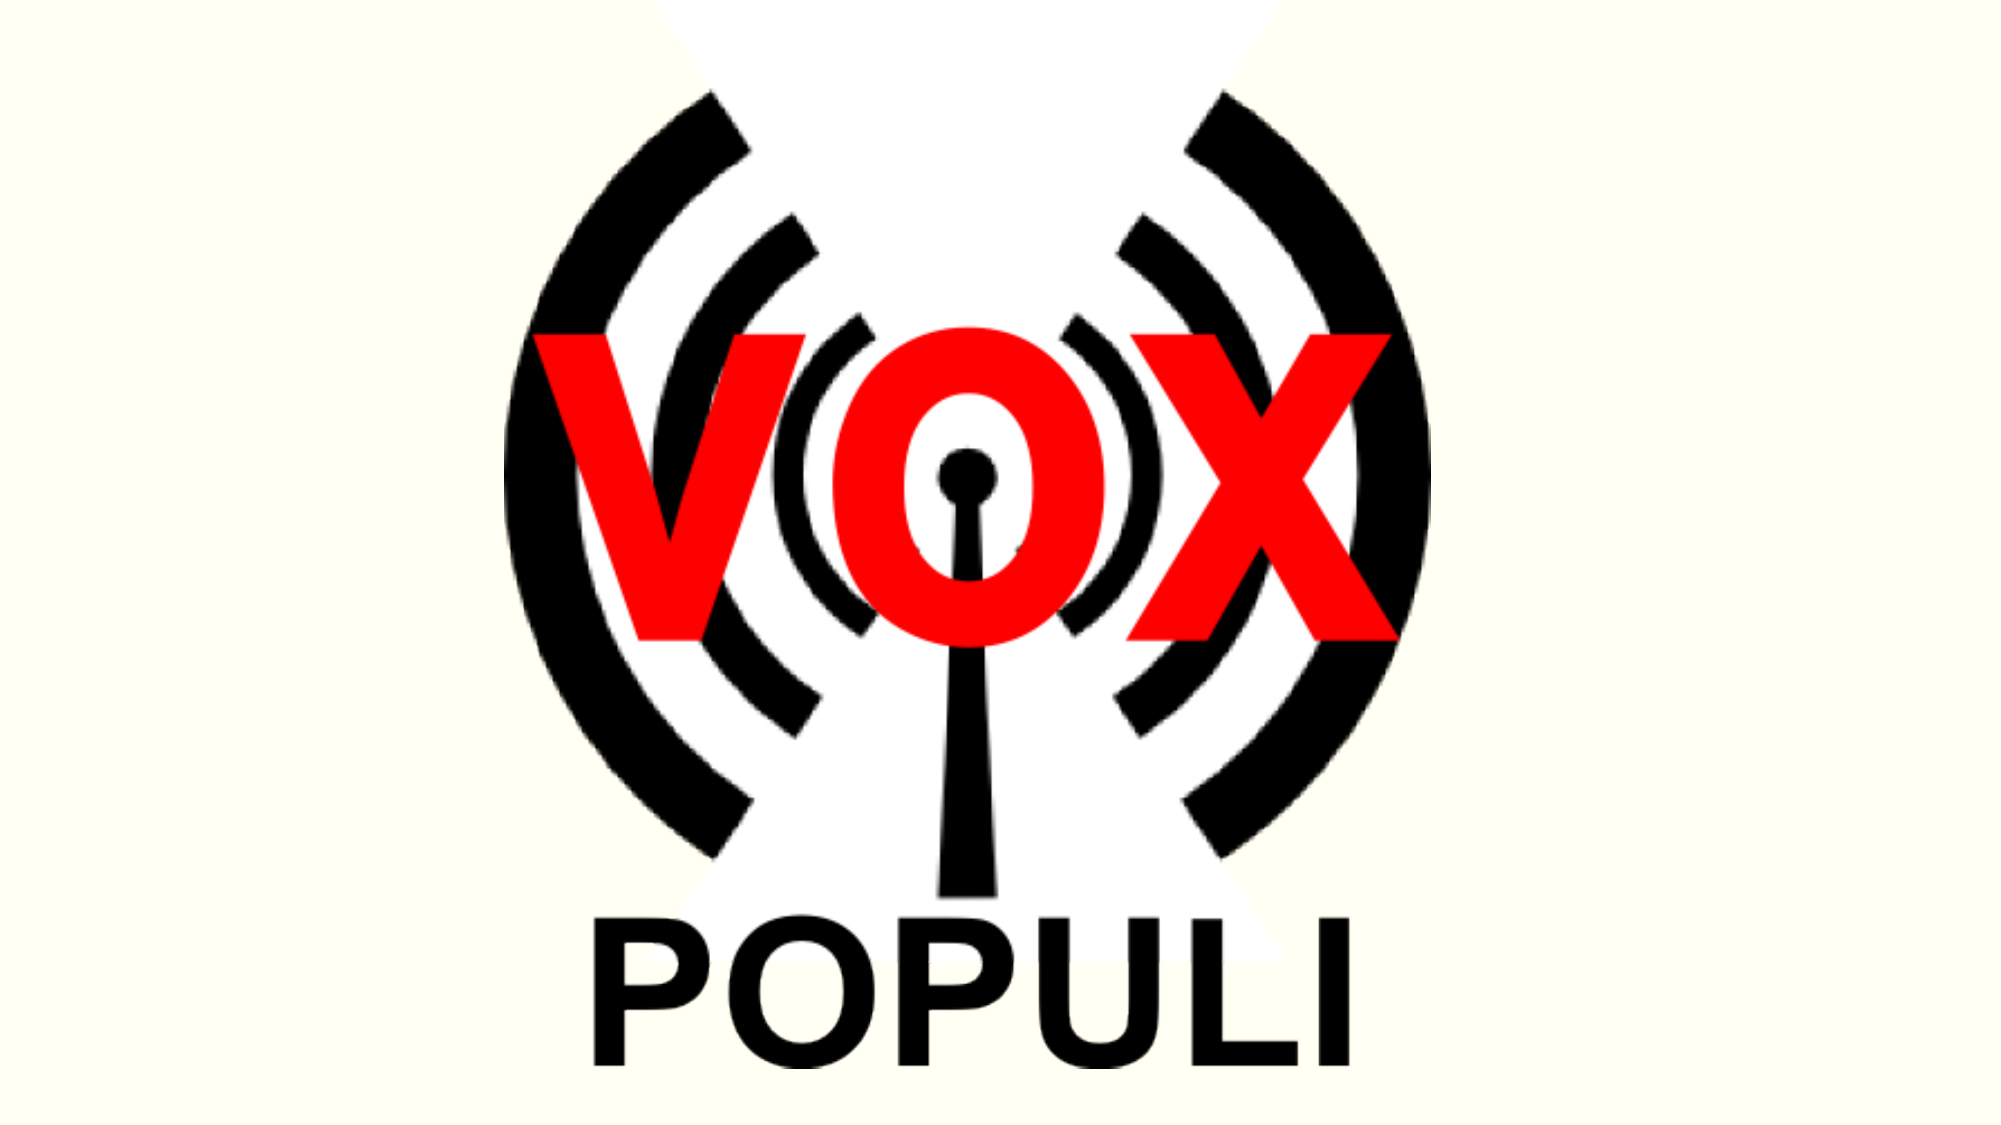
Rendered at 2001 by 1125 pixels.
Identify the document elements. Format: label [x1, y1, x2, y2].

picture [504, 0, 1431, 1069]
